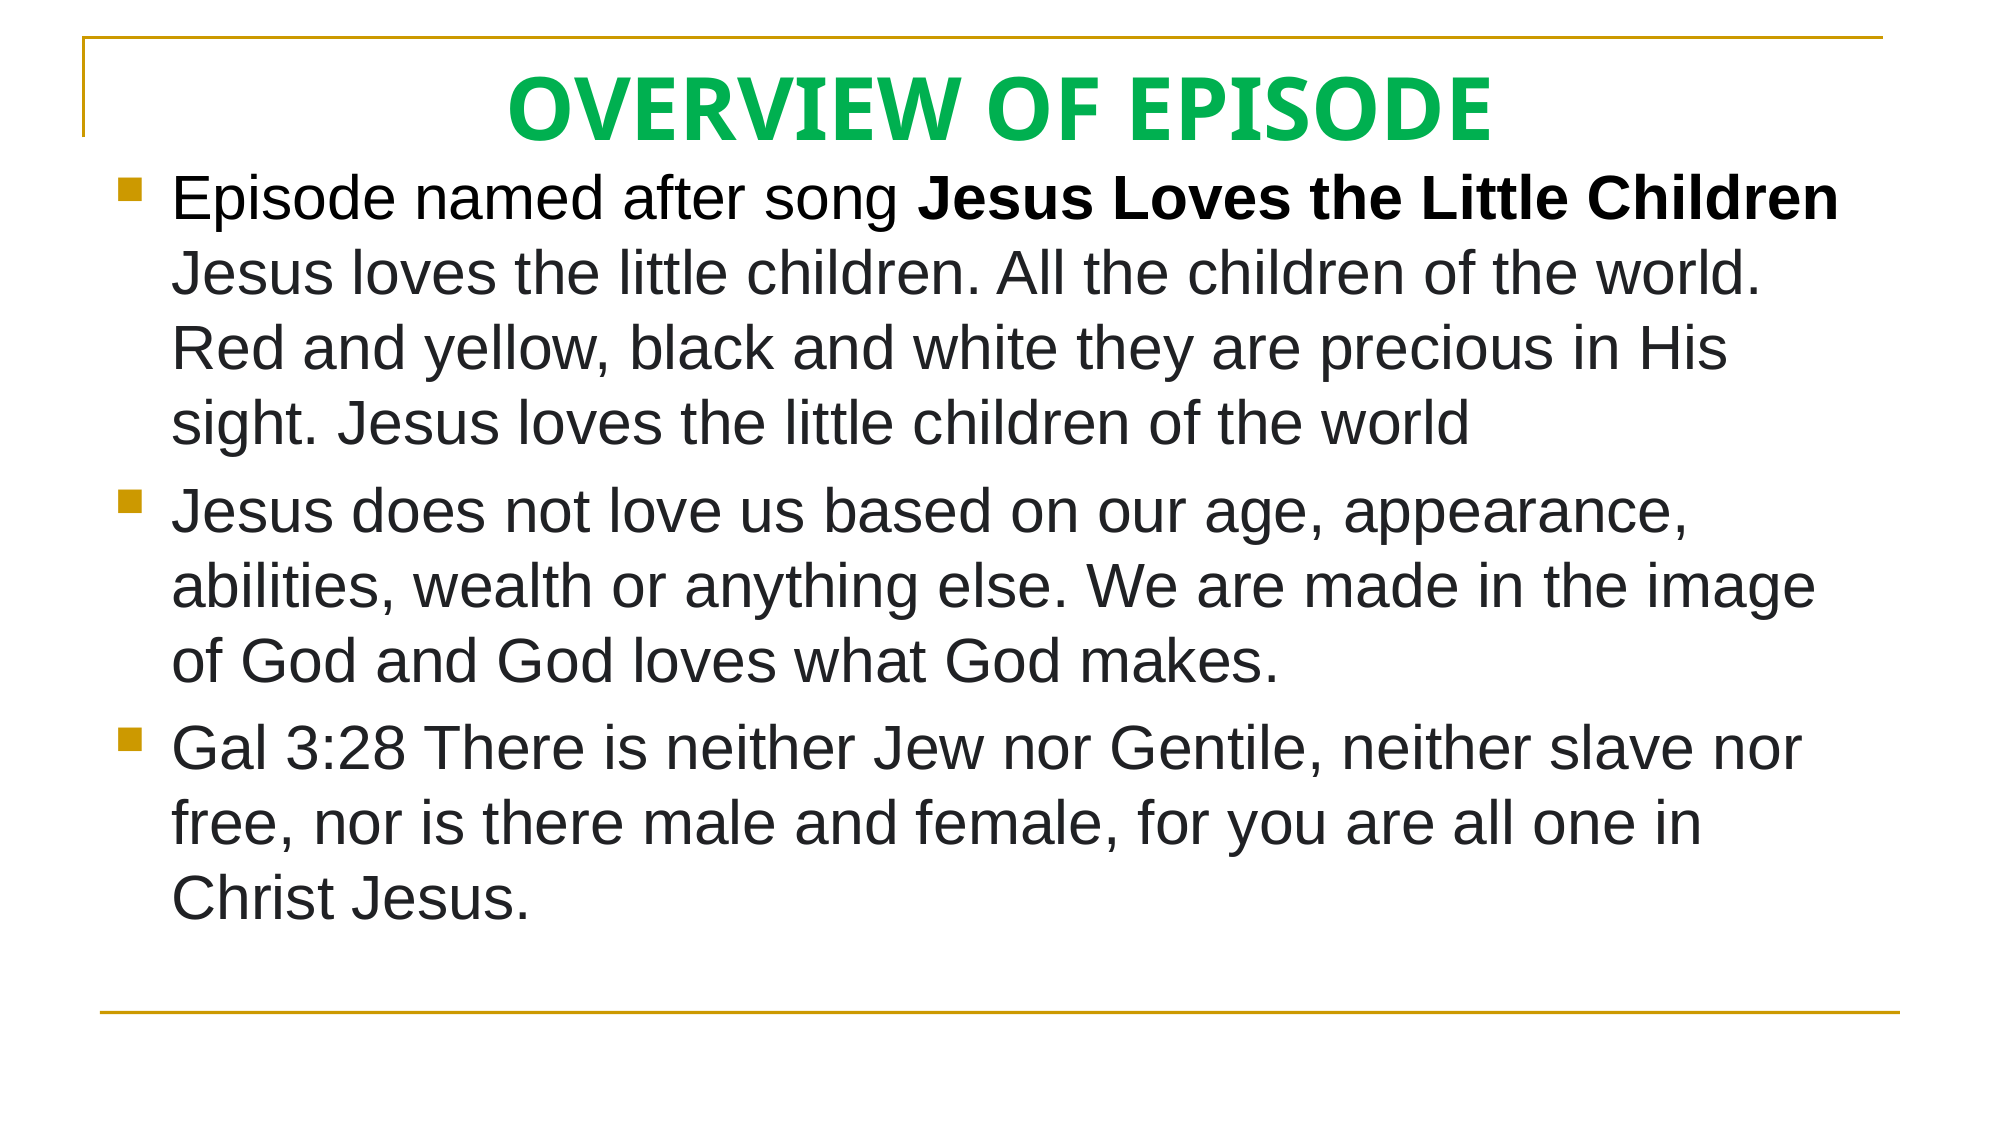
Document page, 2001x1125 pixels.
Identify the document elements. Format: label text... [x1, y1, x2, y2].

title OVERVIEW OF EPISODE [99, 45, 1900, 149]
list Episode named after song Jesus Loves the Little Children Jesus loves the little children. All the children of the world. Red and yellow, black and white they are precious in His sight. Jesus loves the little children of the world Jesus does not love us based on our age, appearance, abilities, wealth or anything else. We are made in the image of God and God loves what God makes. Gal 3:28 There is neither Jew nor Gentile, neither slave nor free, nor is there male and female, for you are all one in Christ Jesus. [99, 149, 1900, 1006]
